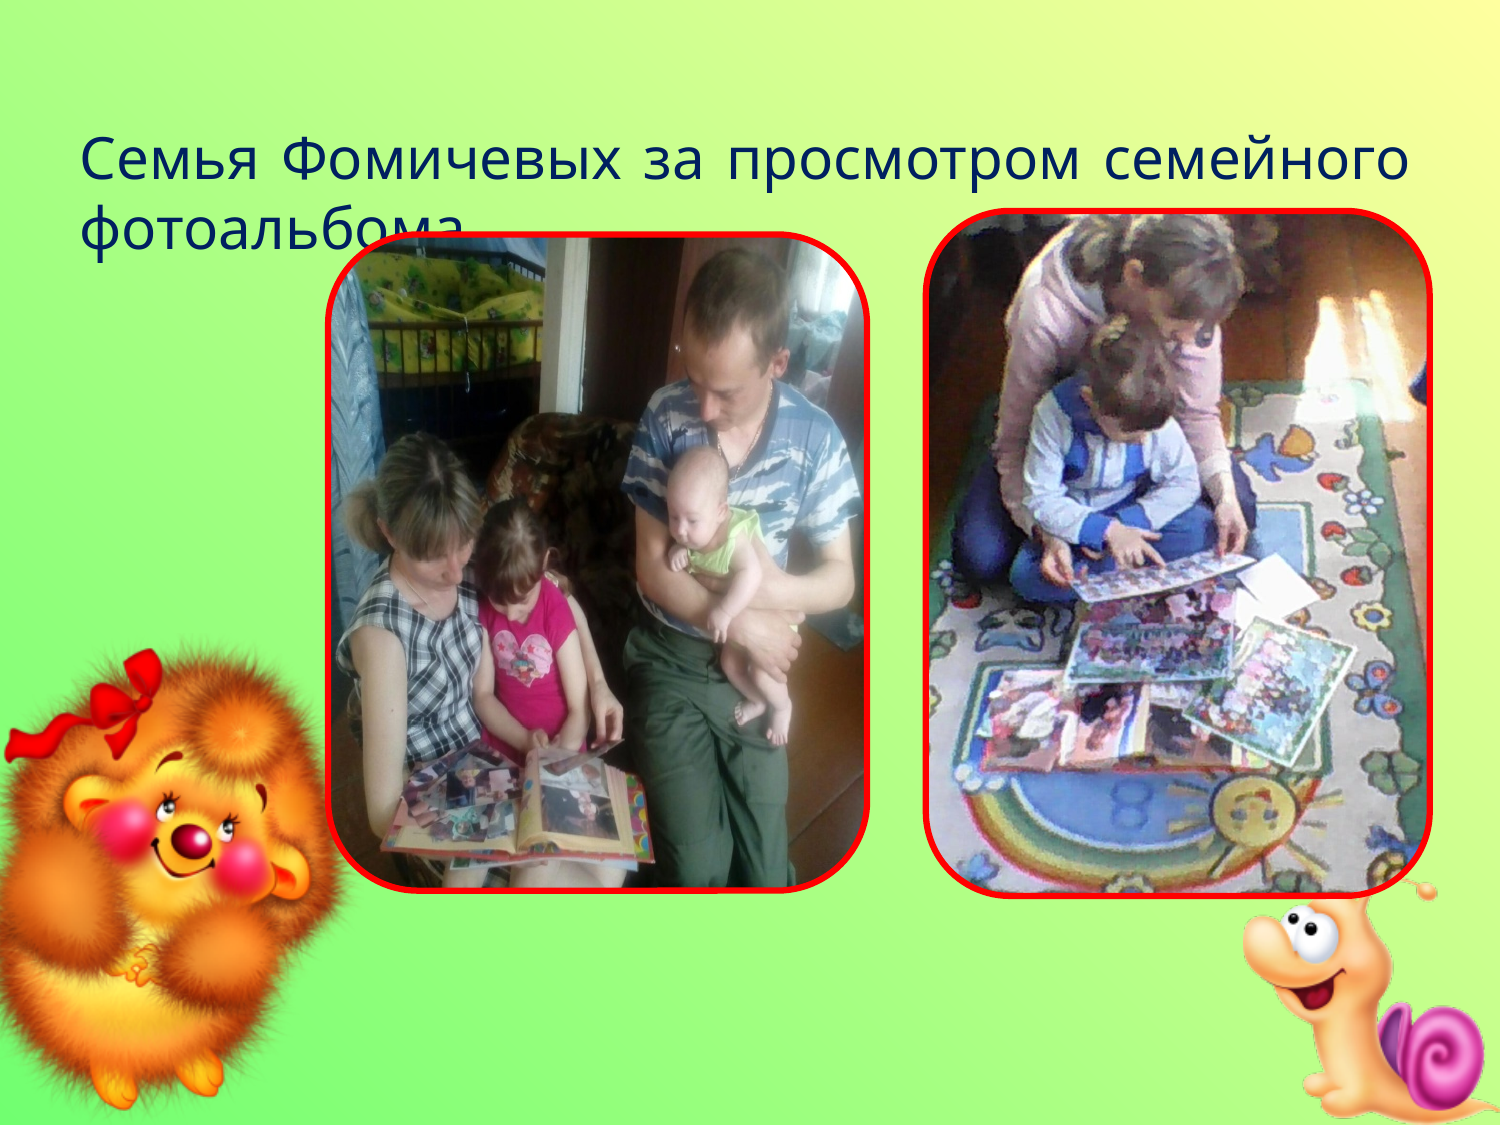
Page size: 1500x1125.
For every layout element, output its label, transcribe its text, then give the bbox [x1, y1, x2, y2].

picture [925, 210, 1500, 1125]
text_box Семья Фомичевых за просмотром семейного фотоальбома [64, 113, 1447, 689]
picture [0, 234, 868, 1125]
